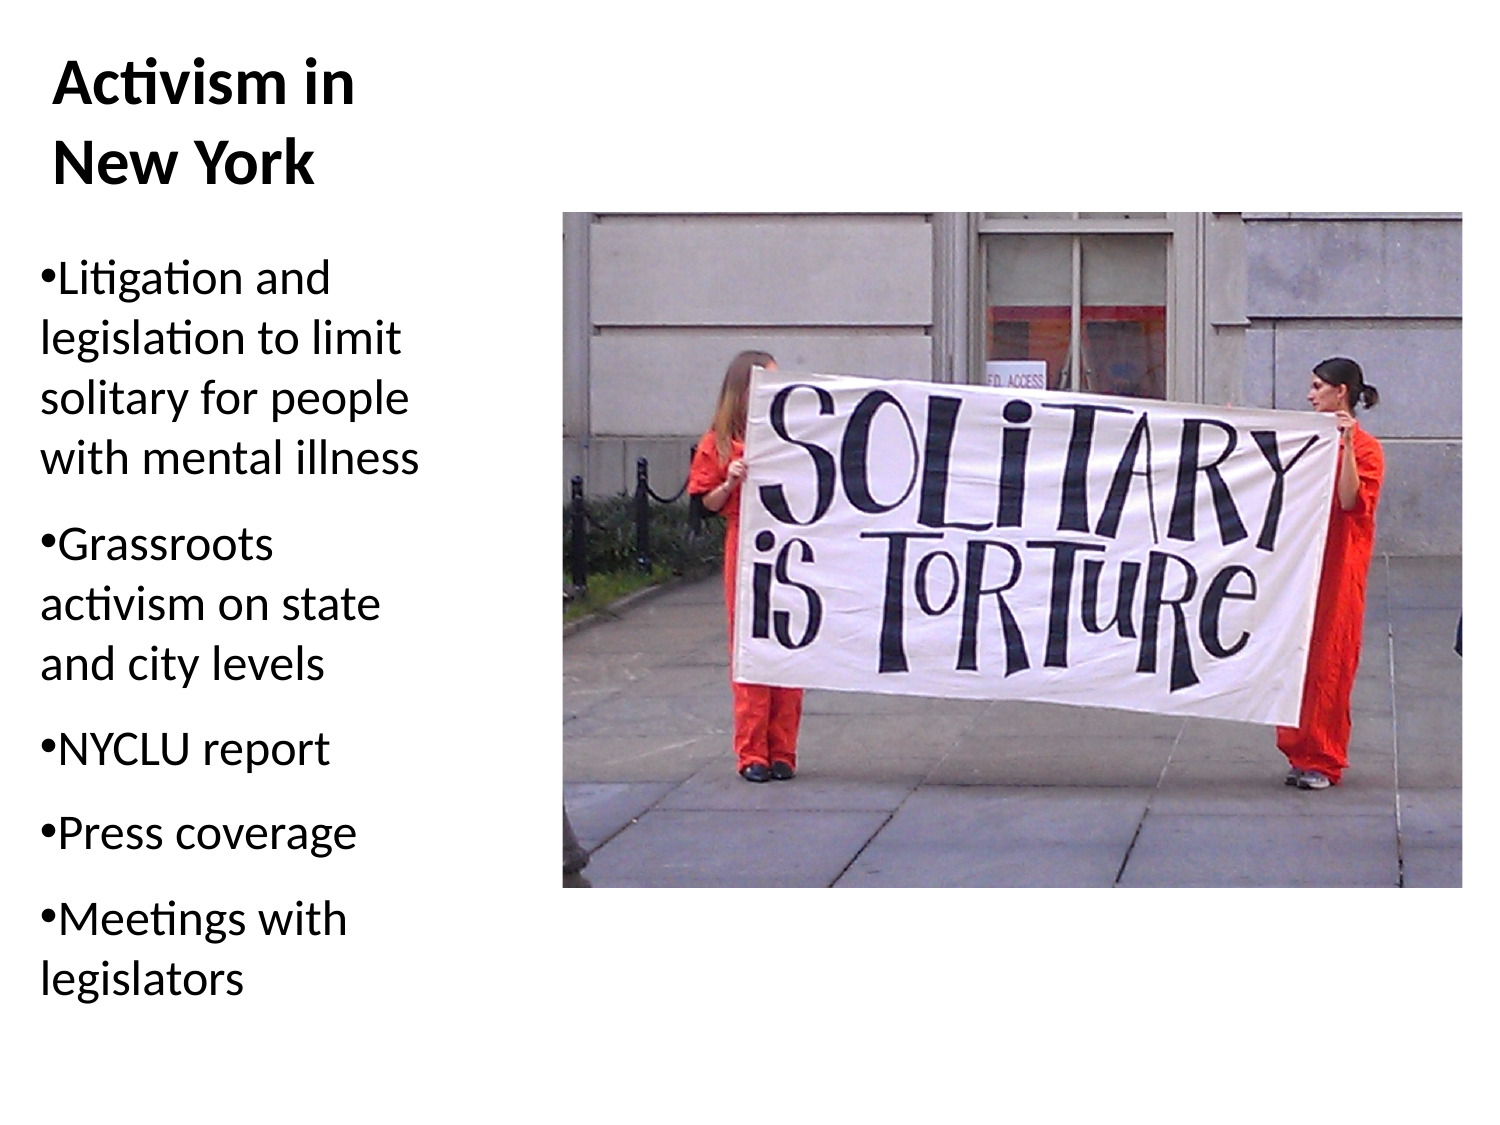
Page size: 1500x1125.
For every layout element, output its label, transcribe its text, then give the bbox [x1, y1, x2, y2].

picture [562, 212, 1463, 888]
title Activism in New York [37, 112, 938, 206]
list Litigation and legislation to limit solitary for people with mental illness Grassroots activism on state and city levels NYCLU report Press coverage Meetings with legislators [24, 237, 463, 1075]
